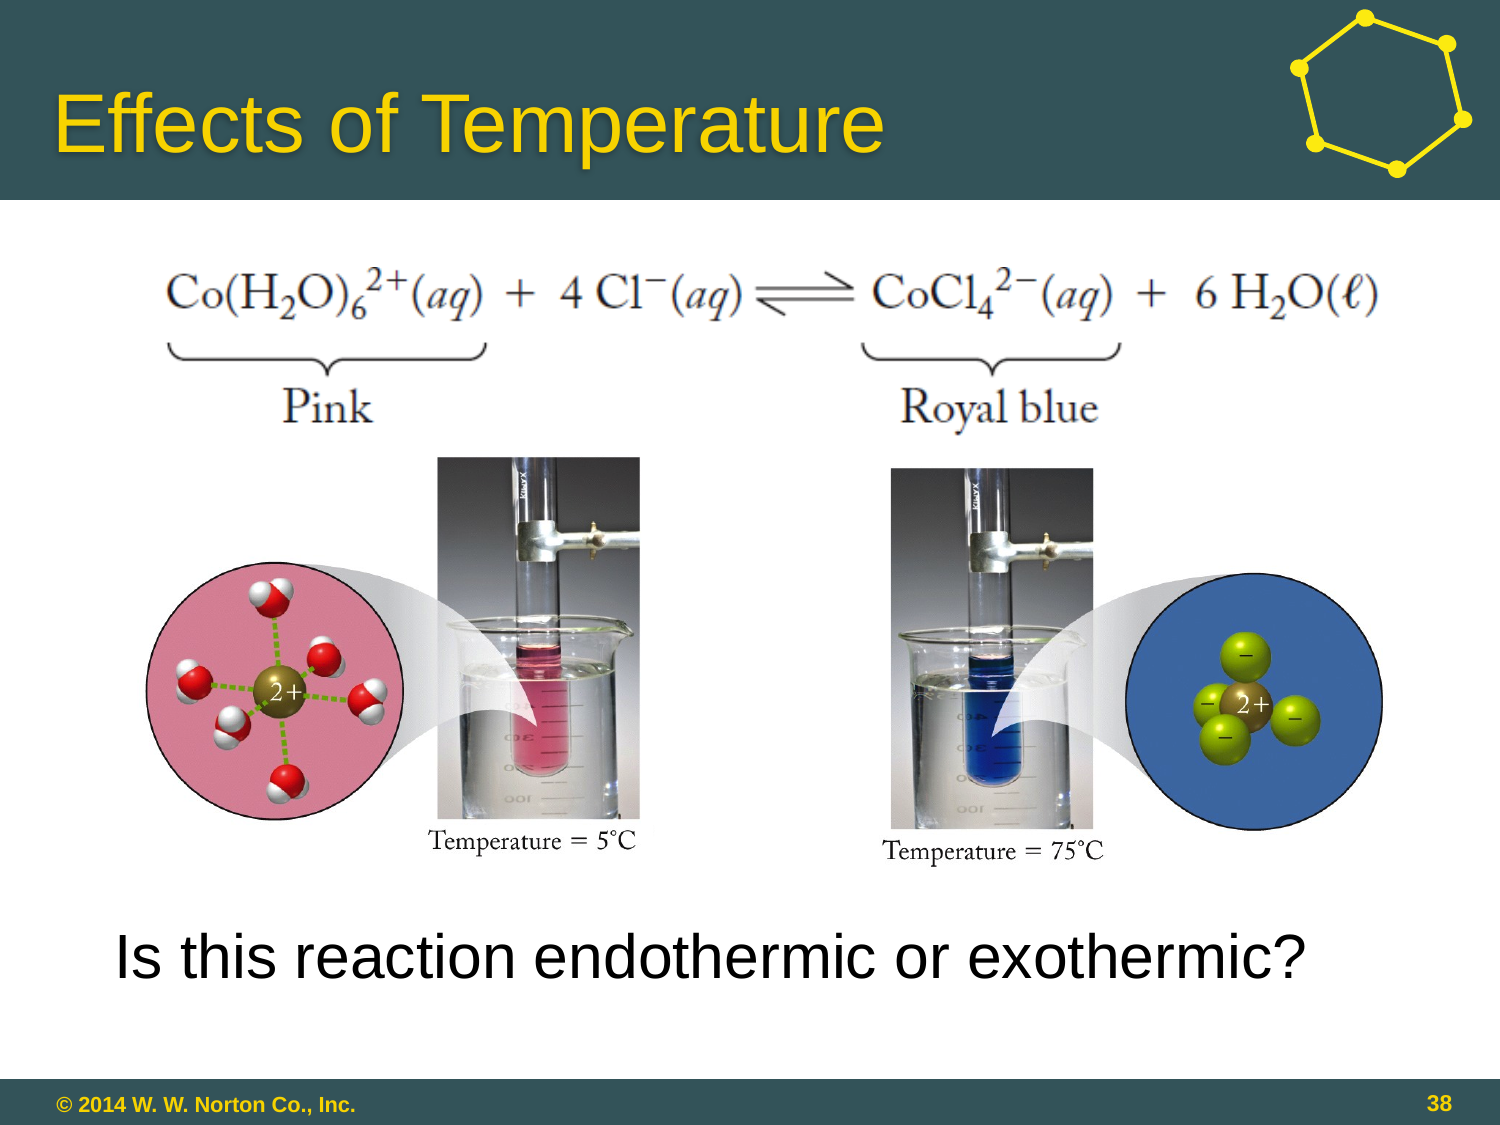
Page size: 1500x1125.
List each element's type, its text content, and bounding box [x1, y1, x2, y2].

picture [137, 449, 655, 866]
picture [872, 459, 1388, 876]
text_box Is this reaction endothermic or exothermic? [99, 909, 1400, 1000]
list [149, 266, 1391, 451]
slide_number 38 [1408, 1085, 1468, 1120]
title Effects of Temperature [37, 37, 1313, 200]
